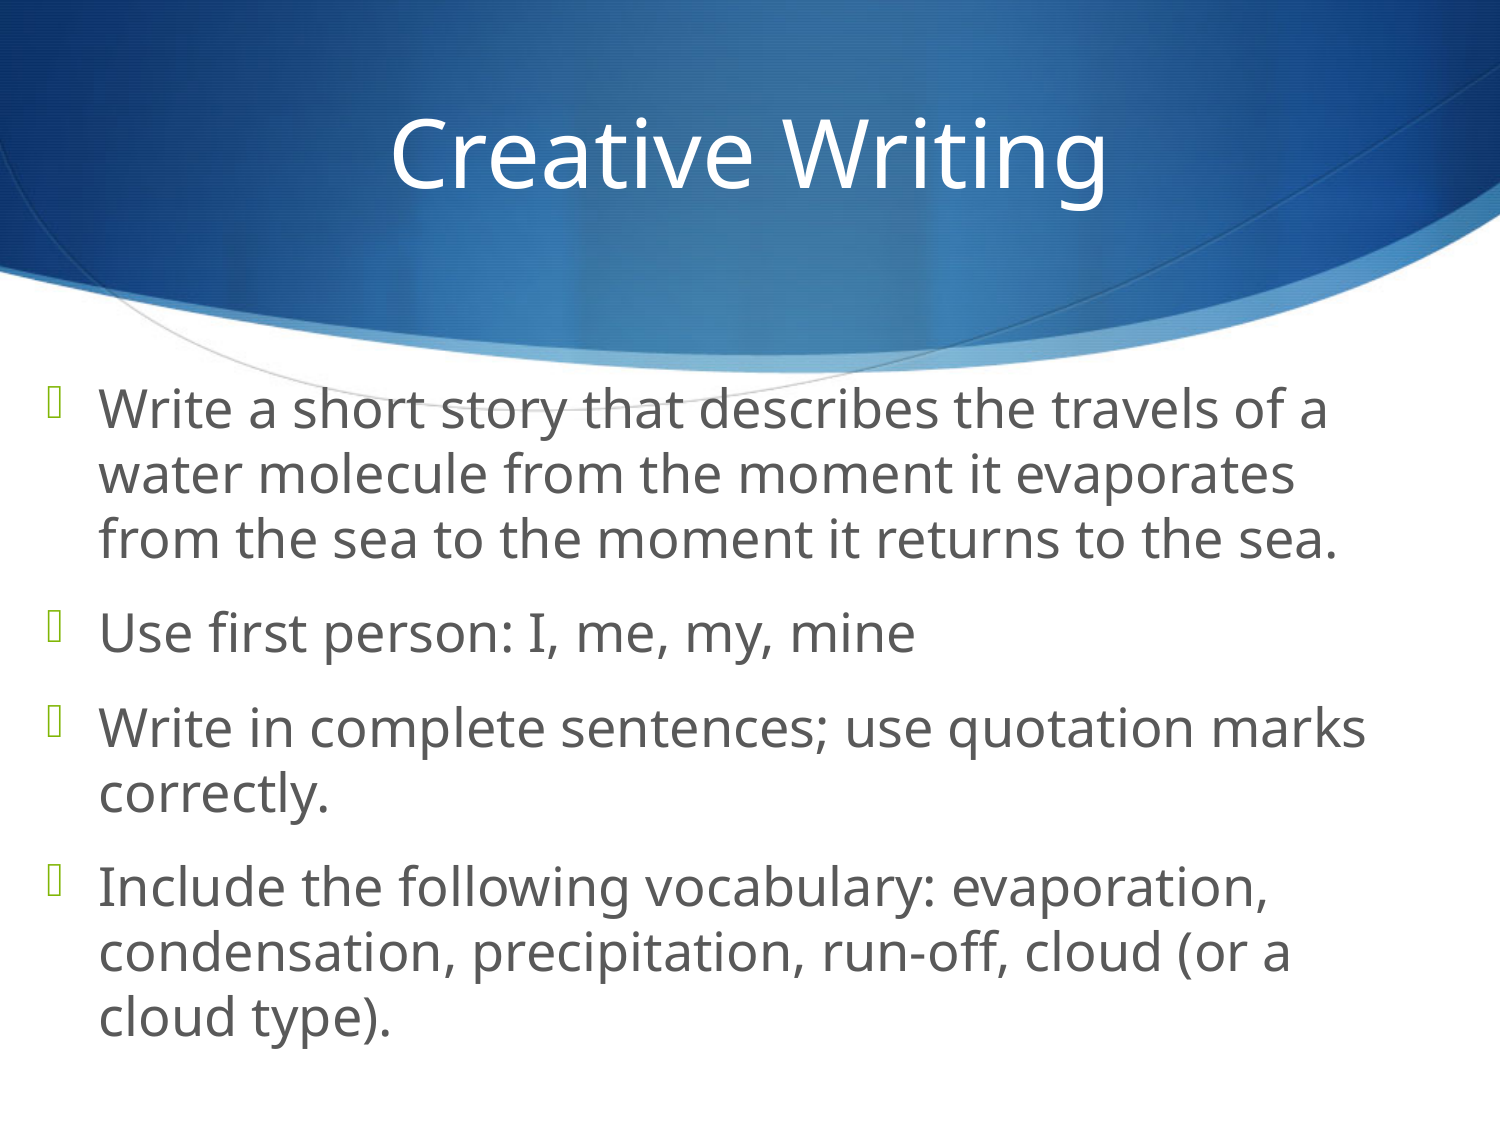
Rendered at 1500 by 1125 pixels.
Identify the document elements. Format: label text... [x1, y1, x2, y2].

list Write a short story that describes the travels of a water molecule from the moment it evaporates from the sea to the moment it returns to the sea. Use first person: I, me, my, mine Write in complete sentences; use quotation marks correctly. Include the following vocabulary: evaporation, condensation, precipitation, run-off, cloud (or a cloud type). [31, 367, 1447, 1059]
title Creative Writing [75, 56, 1425, 245]
picture [0, 0, 1500, 1125]
